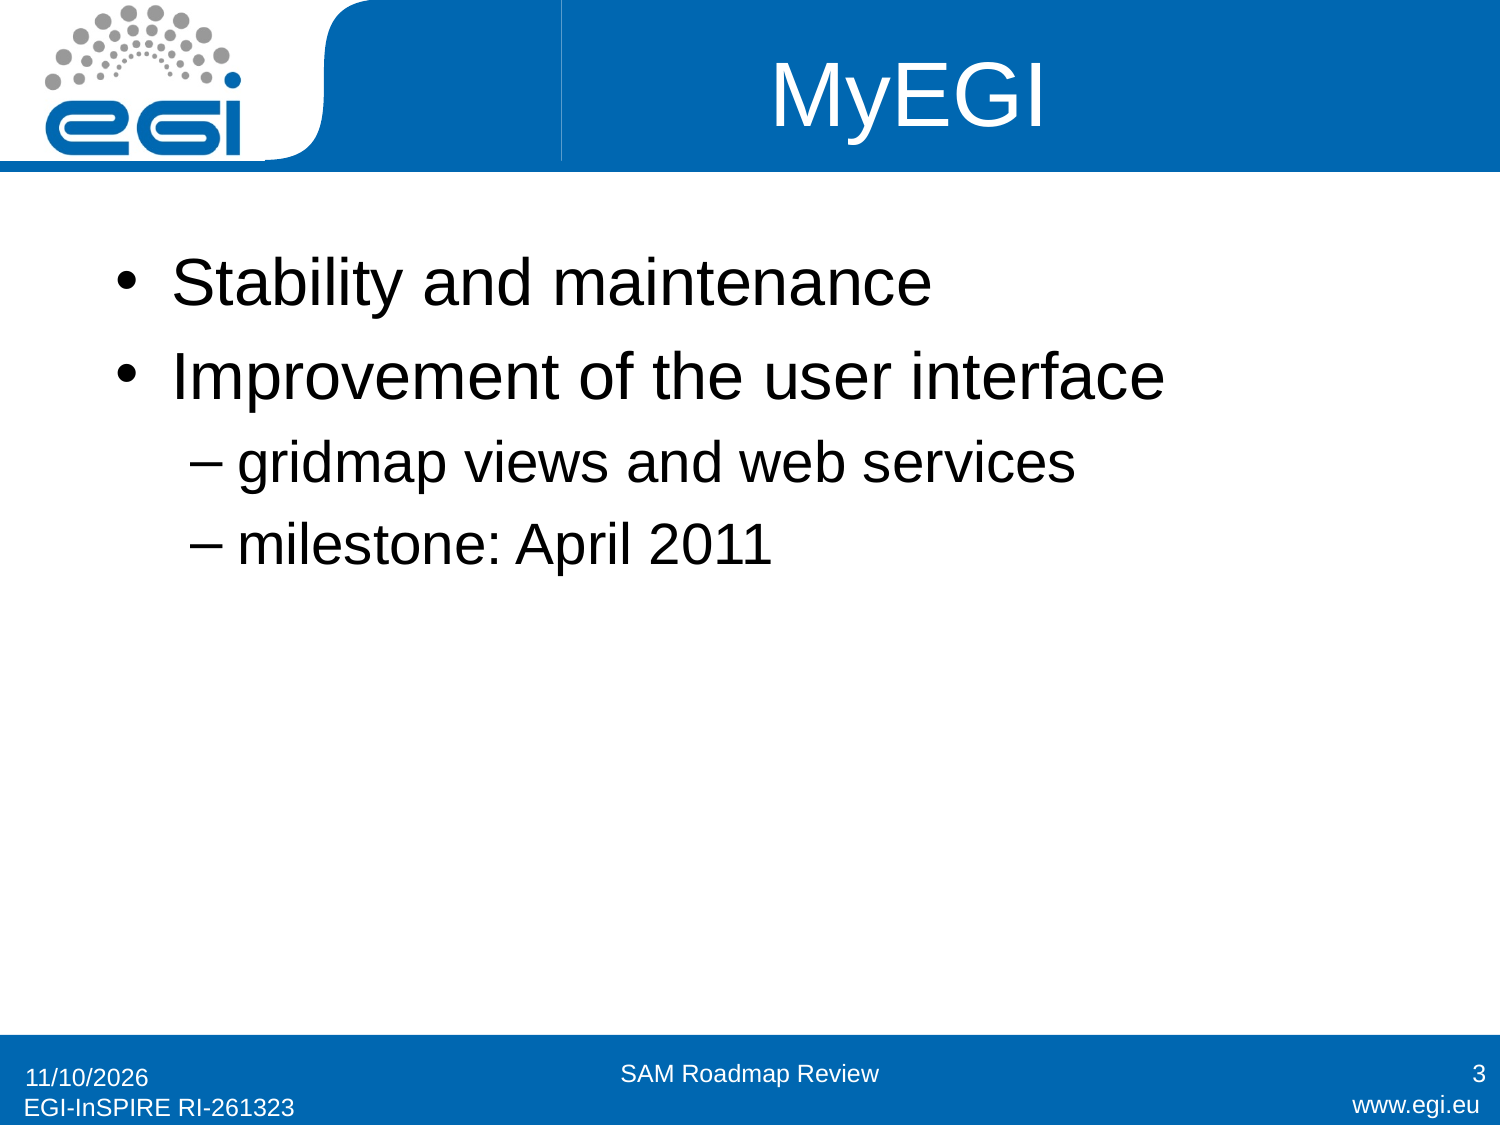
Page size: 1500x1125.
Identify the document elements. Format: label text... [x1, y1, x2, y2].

slide_number 3 [1151, 1042, 1500, 1103]
footer SAM Roadmap Review [512, 1042, 988, 1103]
picture [0, 0, 265, 161]
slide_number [10, 1046, 361, 1106]
title MyEGI [348, 19, 1471, 161]
list Stability and maintenance Improvement of the user interface gridmap views and web services milestone: April 2011 [100, 231, 1425, 975]
